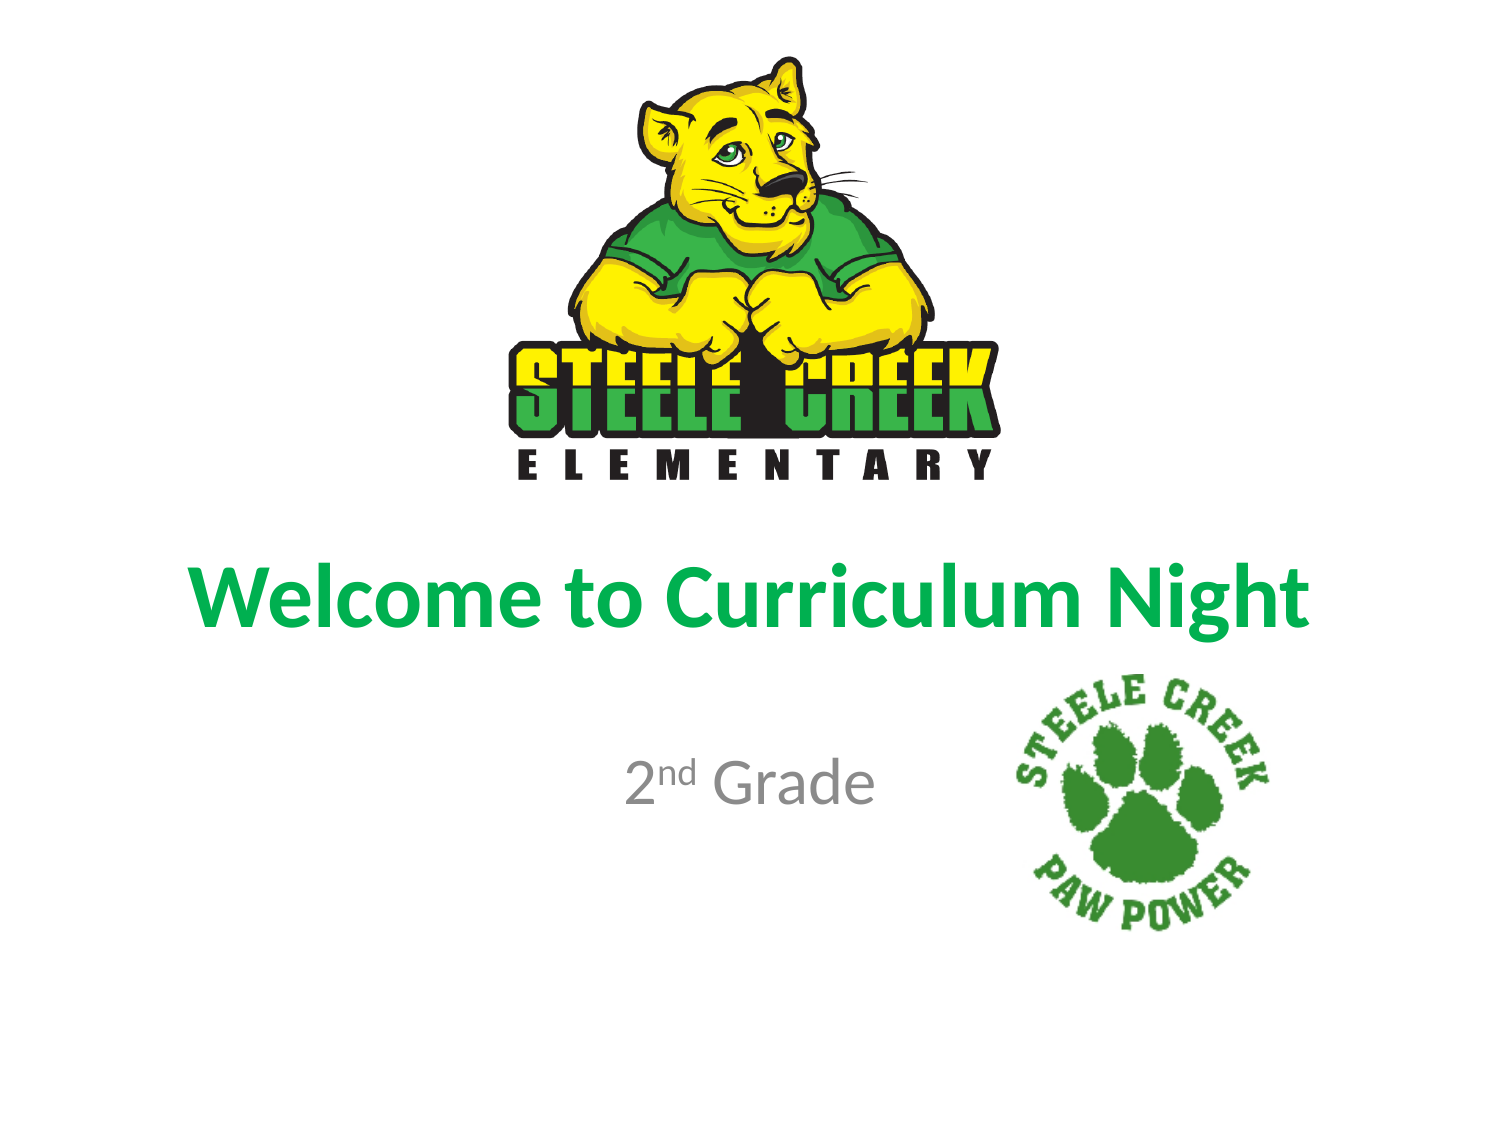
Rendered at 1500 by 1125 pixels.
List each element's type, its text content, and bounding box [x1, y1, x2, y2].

picture [489, 37, 1013, 496]
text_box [1012, 674, 1271, 933]
title Welcome to Curriculum Night [112, 415, 1388, 657]
subtitle 2nd Grade [225, 637, 1275, 925]
